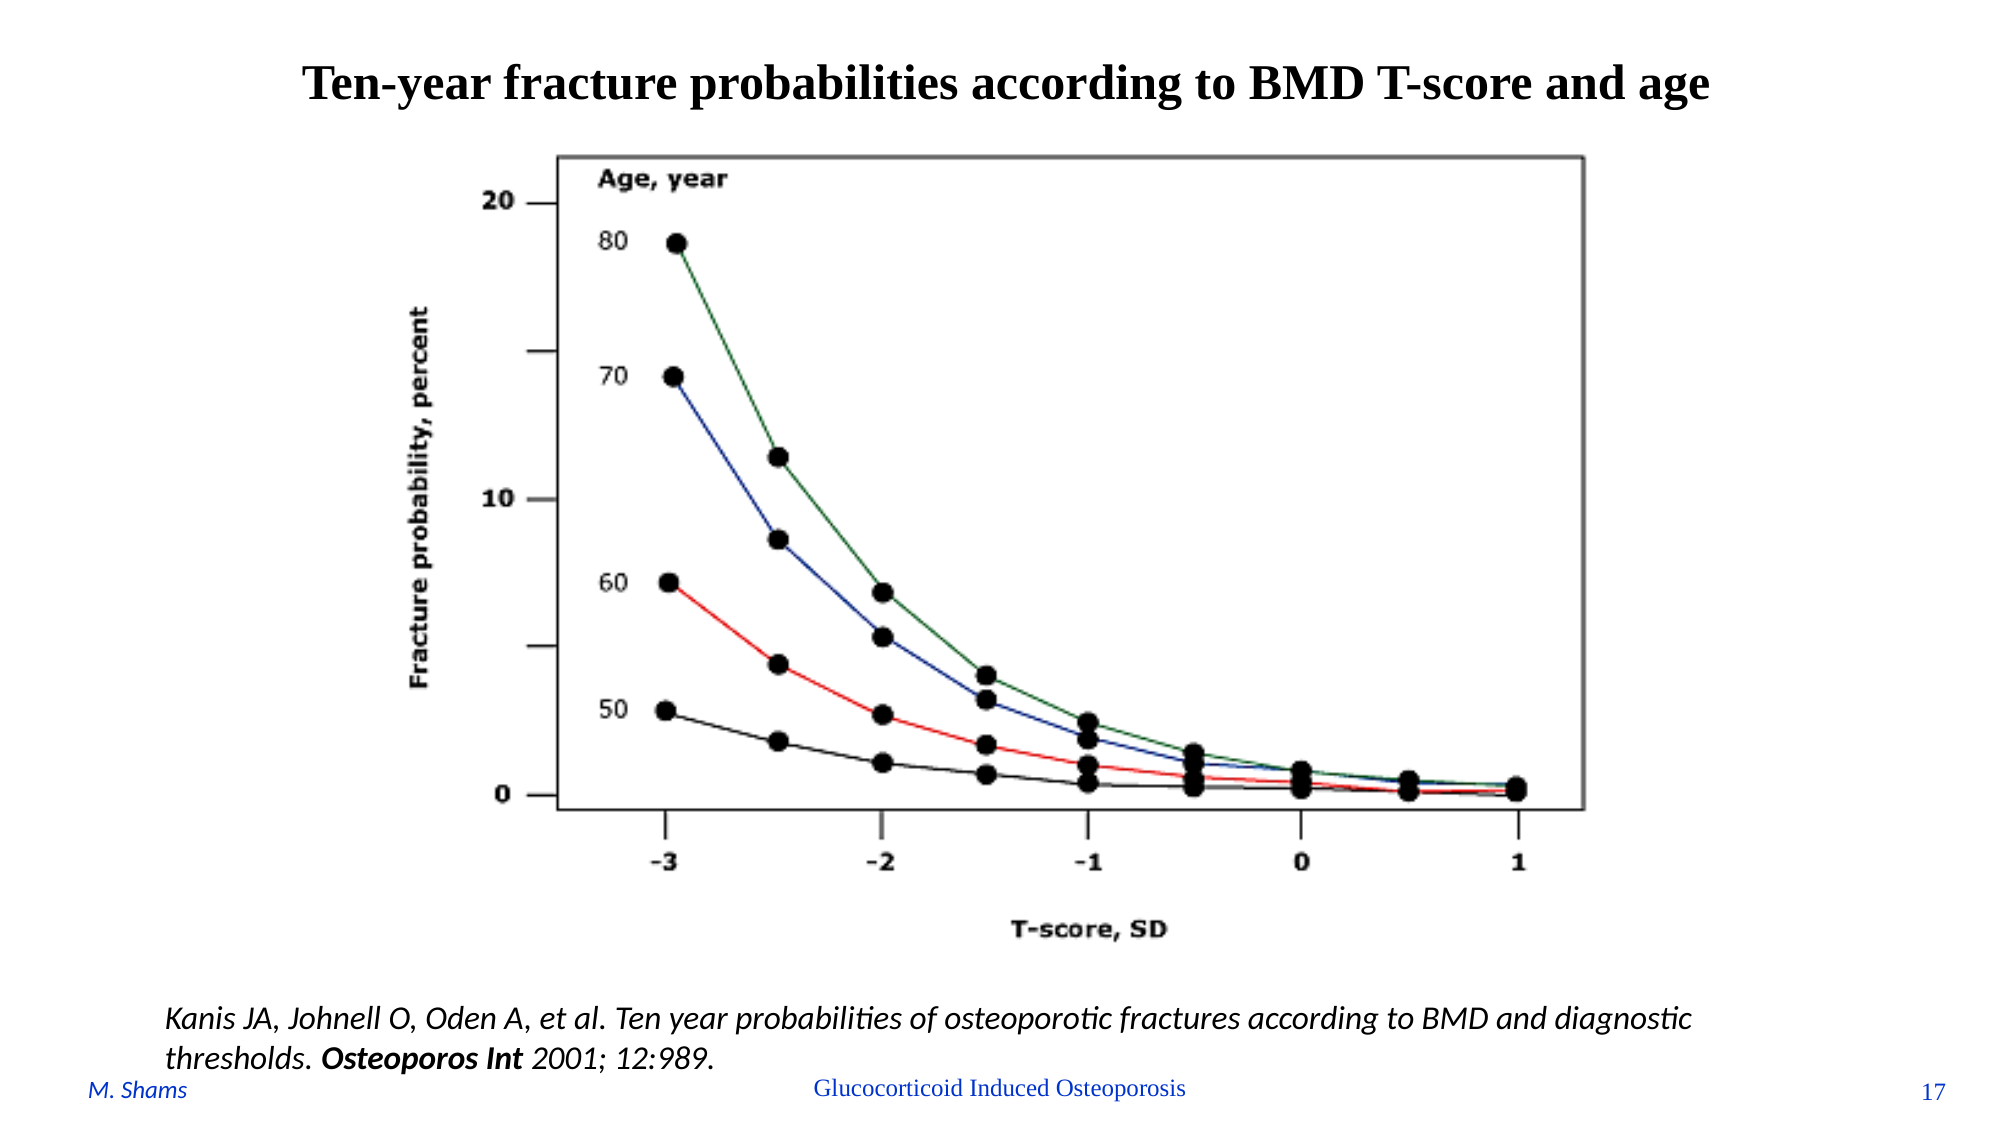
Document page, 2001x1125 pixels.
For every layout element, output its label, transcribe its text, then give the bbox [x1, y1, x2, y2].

footer Glucocorticoid Induced Osteoporosis [662, 1056, 1338, 1117]
slide_number M. Shams [72, 1059, 292, 1119]
slide_number 17 [1828, 1065, 1961, 1115]
title Ten-year fracture probabilities according to BMD T-score and age [221, 12, 1792, 155]
text_box Kanis JA, Johnell O, Oden A, et al. Ten year probabilities of osteoporotic fractures according to BMD and diagnostic thresholds. Osteoporos Int 2001; 12:989. [150, 989, 1829, 1084]
picture [337, 134, 1660, 971]
